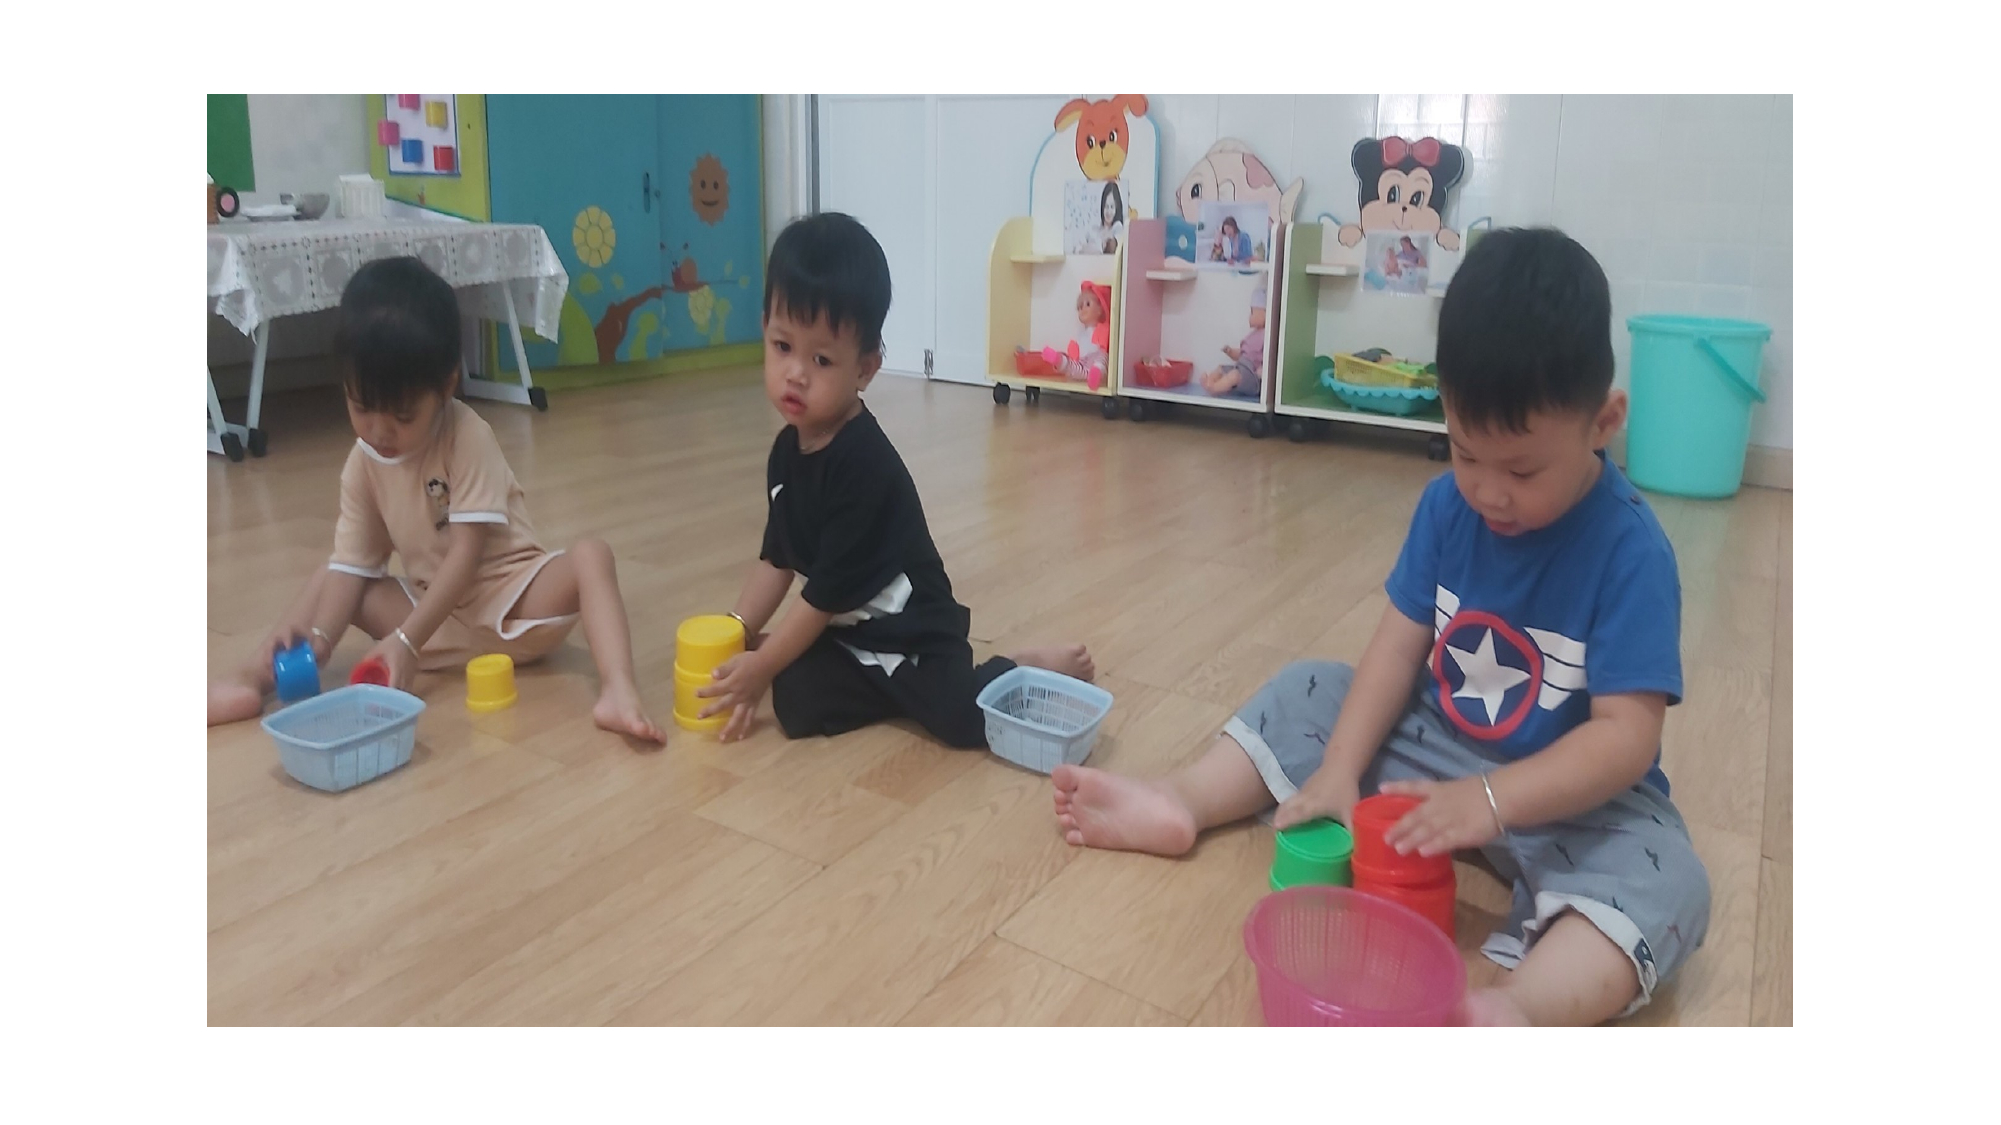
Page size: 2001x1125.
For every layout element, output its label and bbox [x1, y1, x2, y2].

list [207, 93, 1793, 1027]
